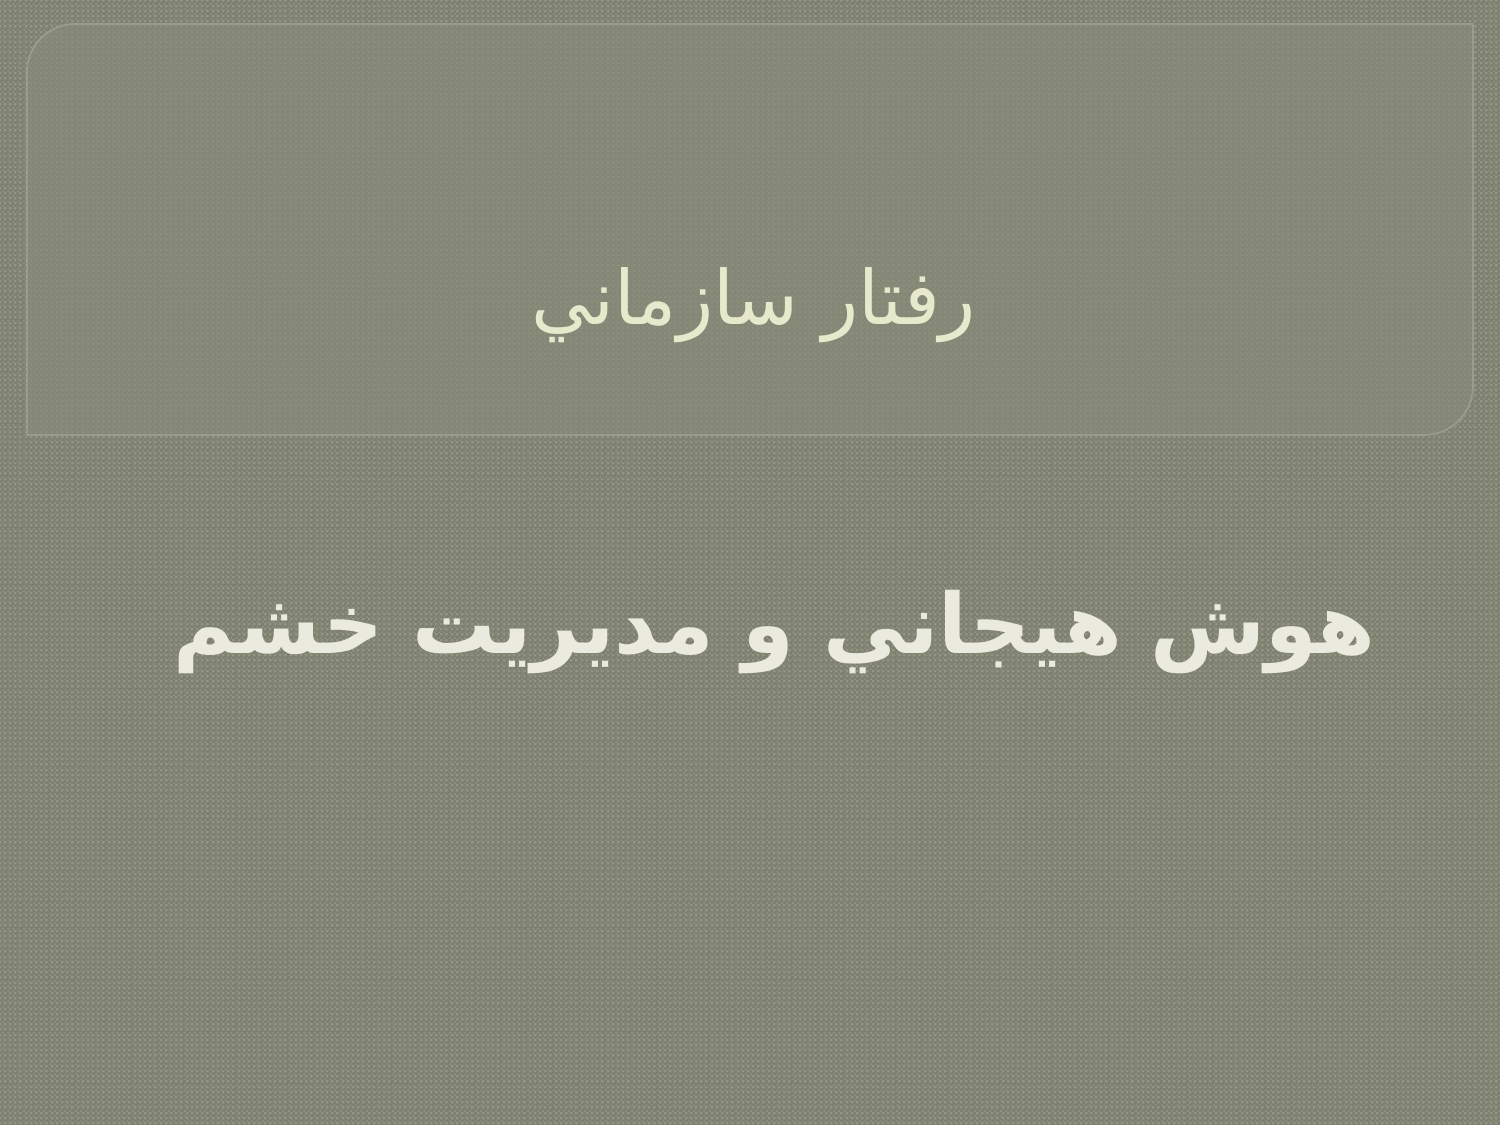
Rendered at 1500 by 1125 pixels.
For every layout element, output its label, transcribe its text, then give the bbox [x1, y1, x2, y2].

text_box هوش هيجاني و مديريت خشم [99, 433, 1450, 786]
title رفتار سازماني [131, 117, 1407, 347]
